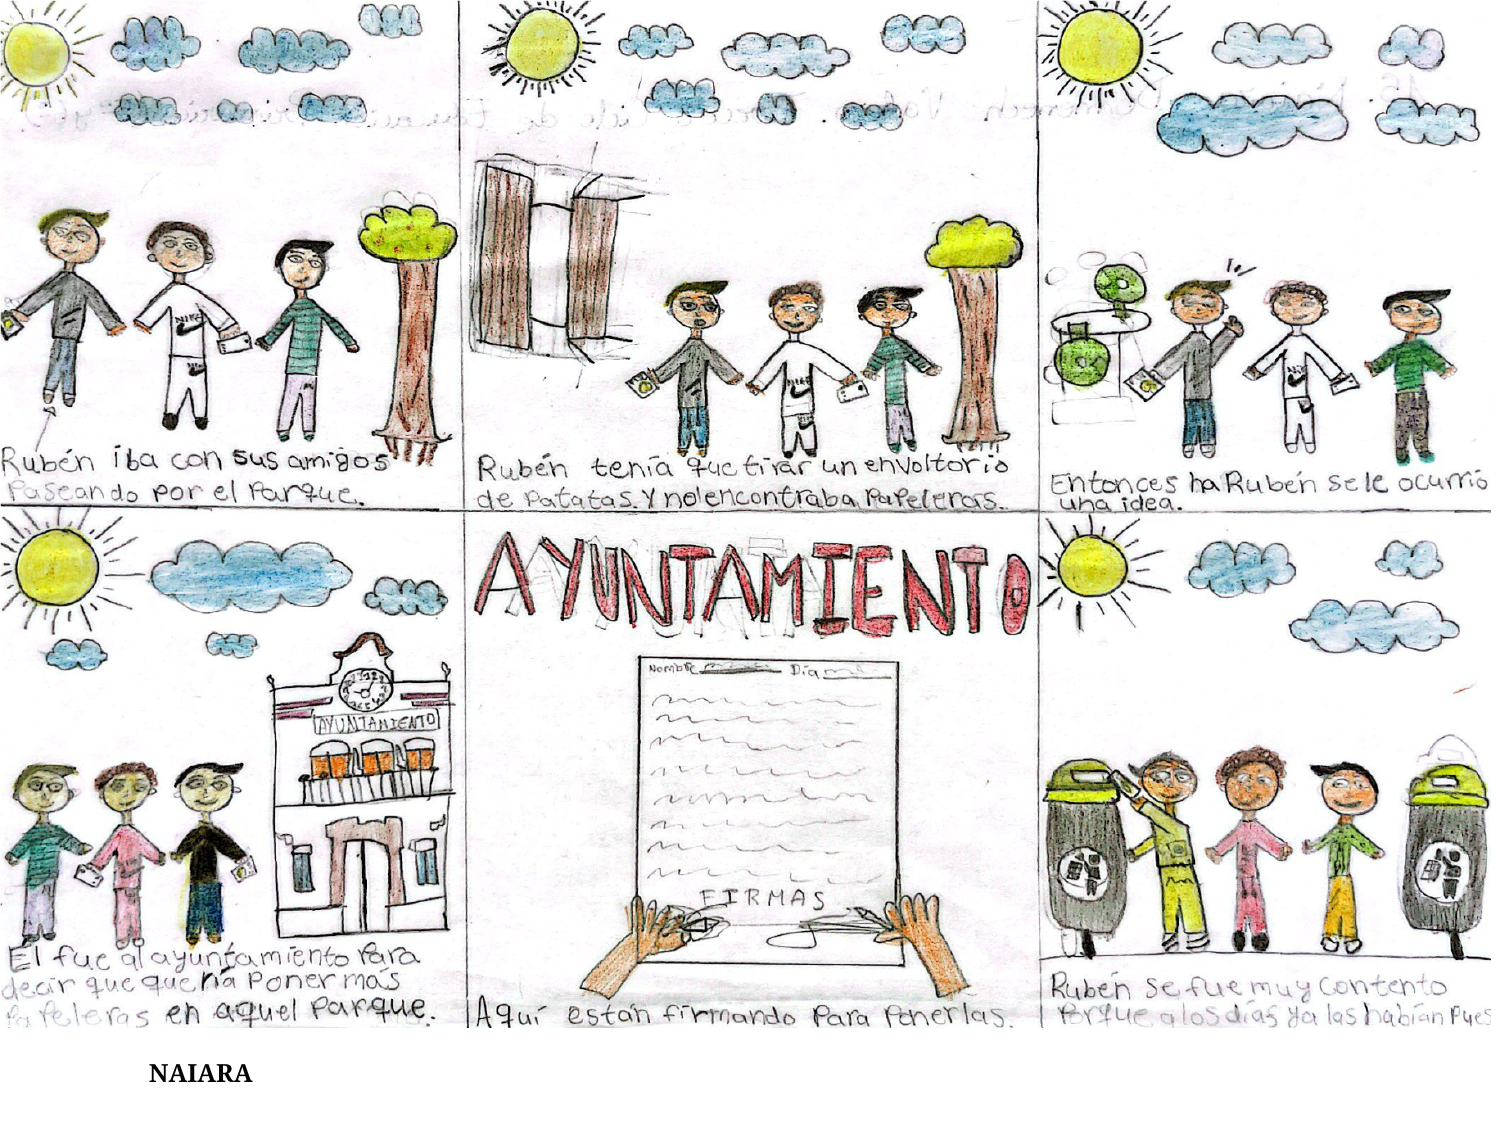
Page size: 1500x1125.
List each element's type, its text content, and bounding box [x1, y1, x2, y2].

picture [2, 0, 1491, 1125]
title NAIARA [24, 1037, 225, 1108]
